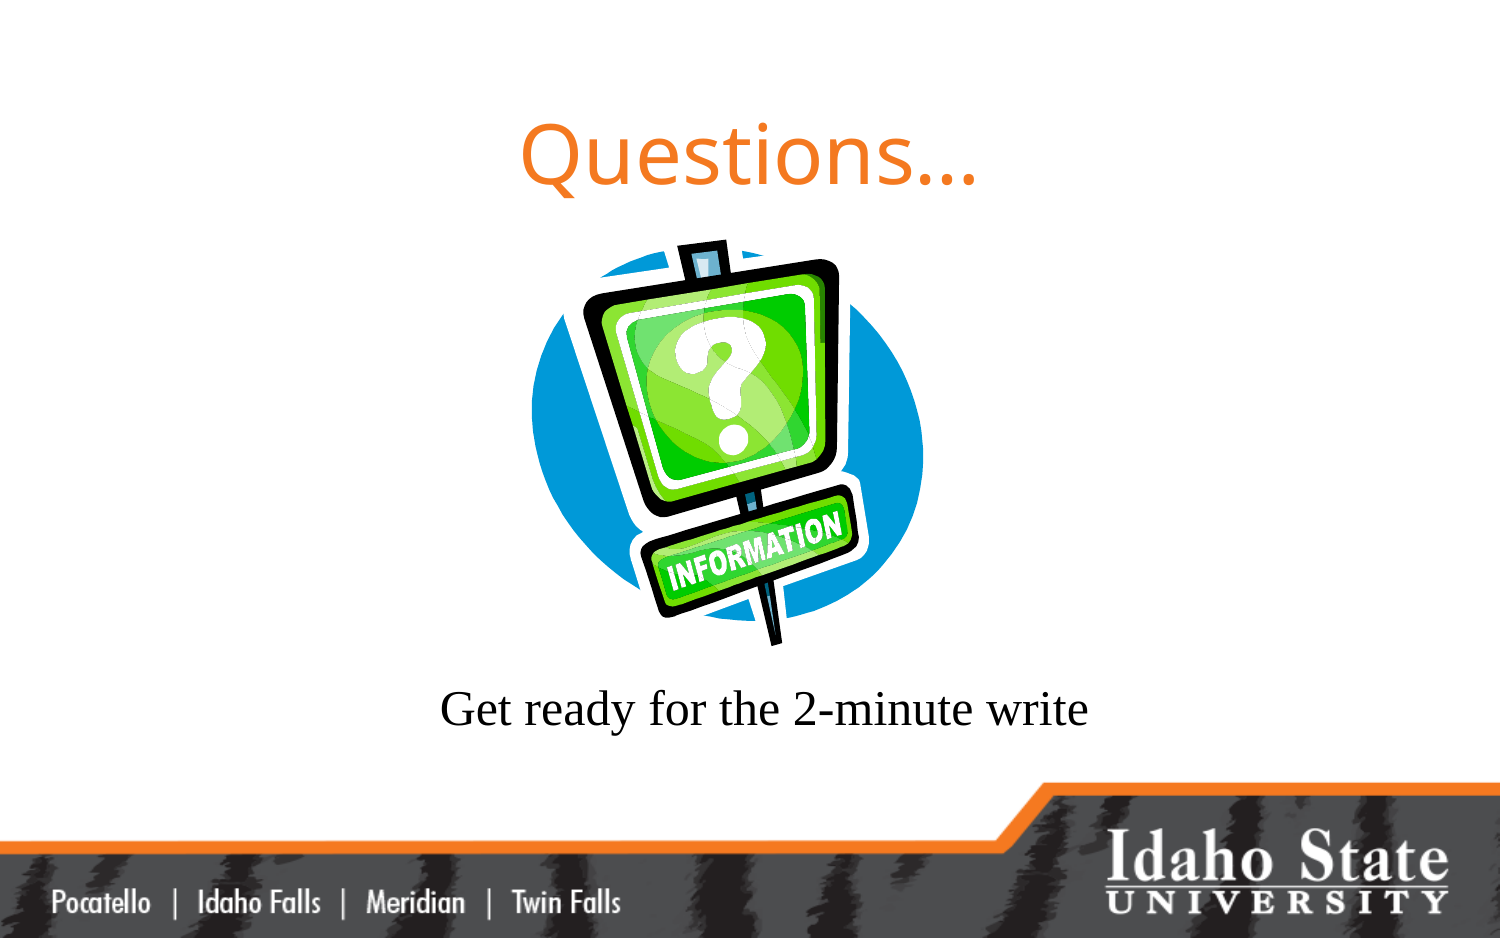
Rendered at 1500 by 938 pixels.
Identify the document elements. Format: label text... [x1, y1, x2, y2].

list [530, 223, 924, 657]
text_box Get ready for the 2-minute write [425, 668, 1125, 744]
title Questions… [112, 72, 1388, 230]
picture [0, 0, 1500, 938]
